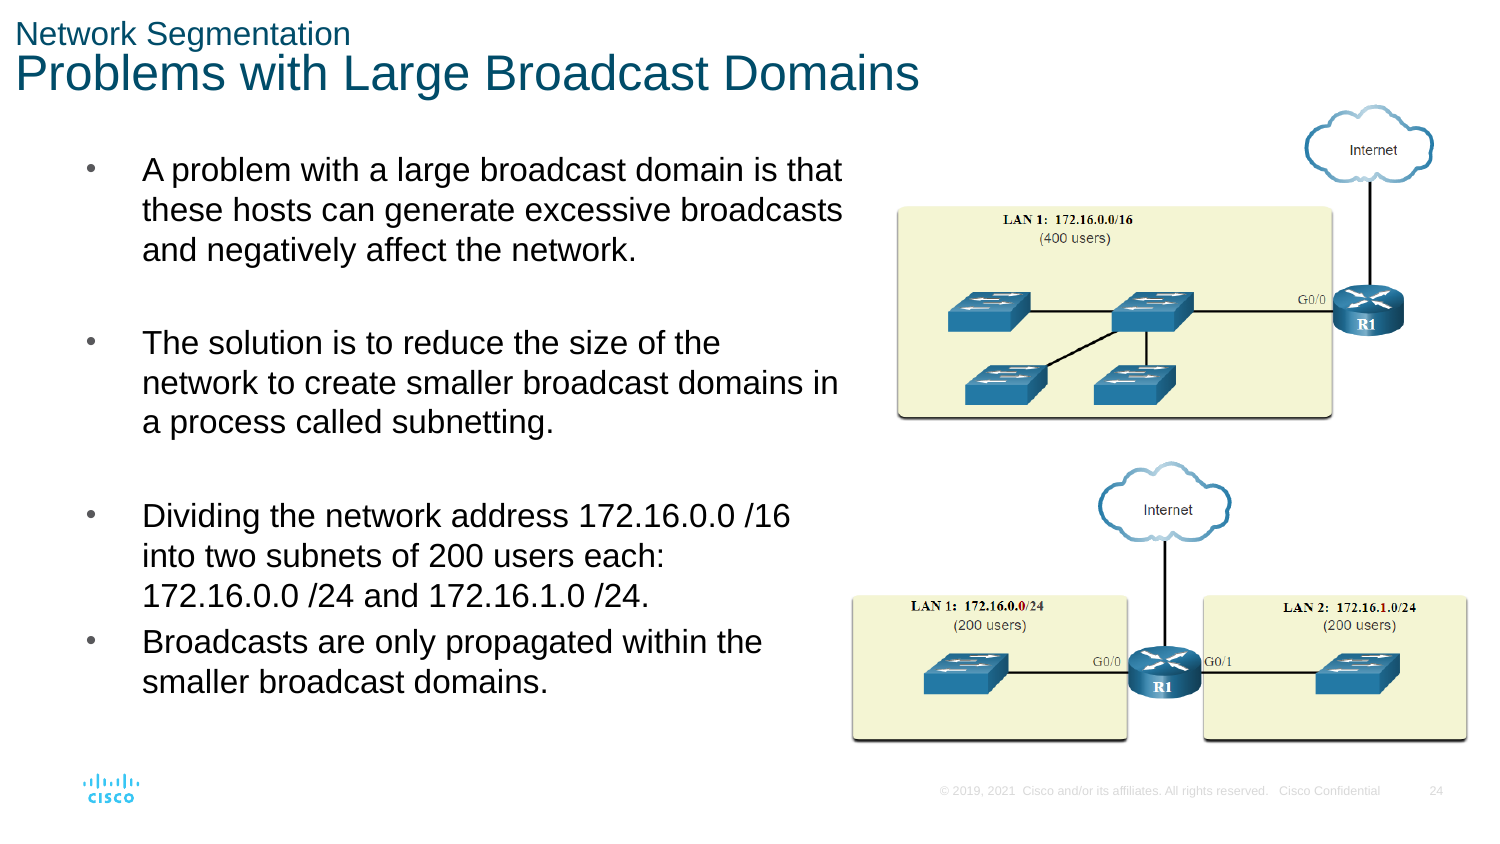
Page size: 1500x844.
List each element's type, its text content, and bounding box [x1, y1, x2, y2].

picture [893, 95, 1441, 421]
list A problem with a large broadcast domain is that these hosts can generate excessive broadcasts and negatively affect the network. The solution is to reduce the size of the network to create smaller broadcast domains in a process called subnetting. Dividing the network address 172.16.0.0 /16 into two subnets of 200 users each: 172.16.0.0 /24 and 172.16.1.0 /24. Broadcasts are only propagated within the smaller broadcast domains. [70, 140, 860, 780]
picture [847, 457, 1472, 747]
title Network Segmentation Problems with Large Broadcast Domains [0, 0, 1369, 121]
